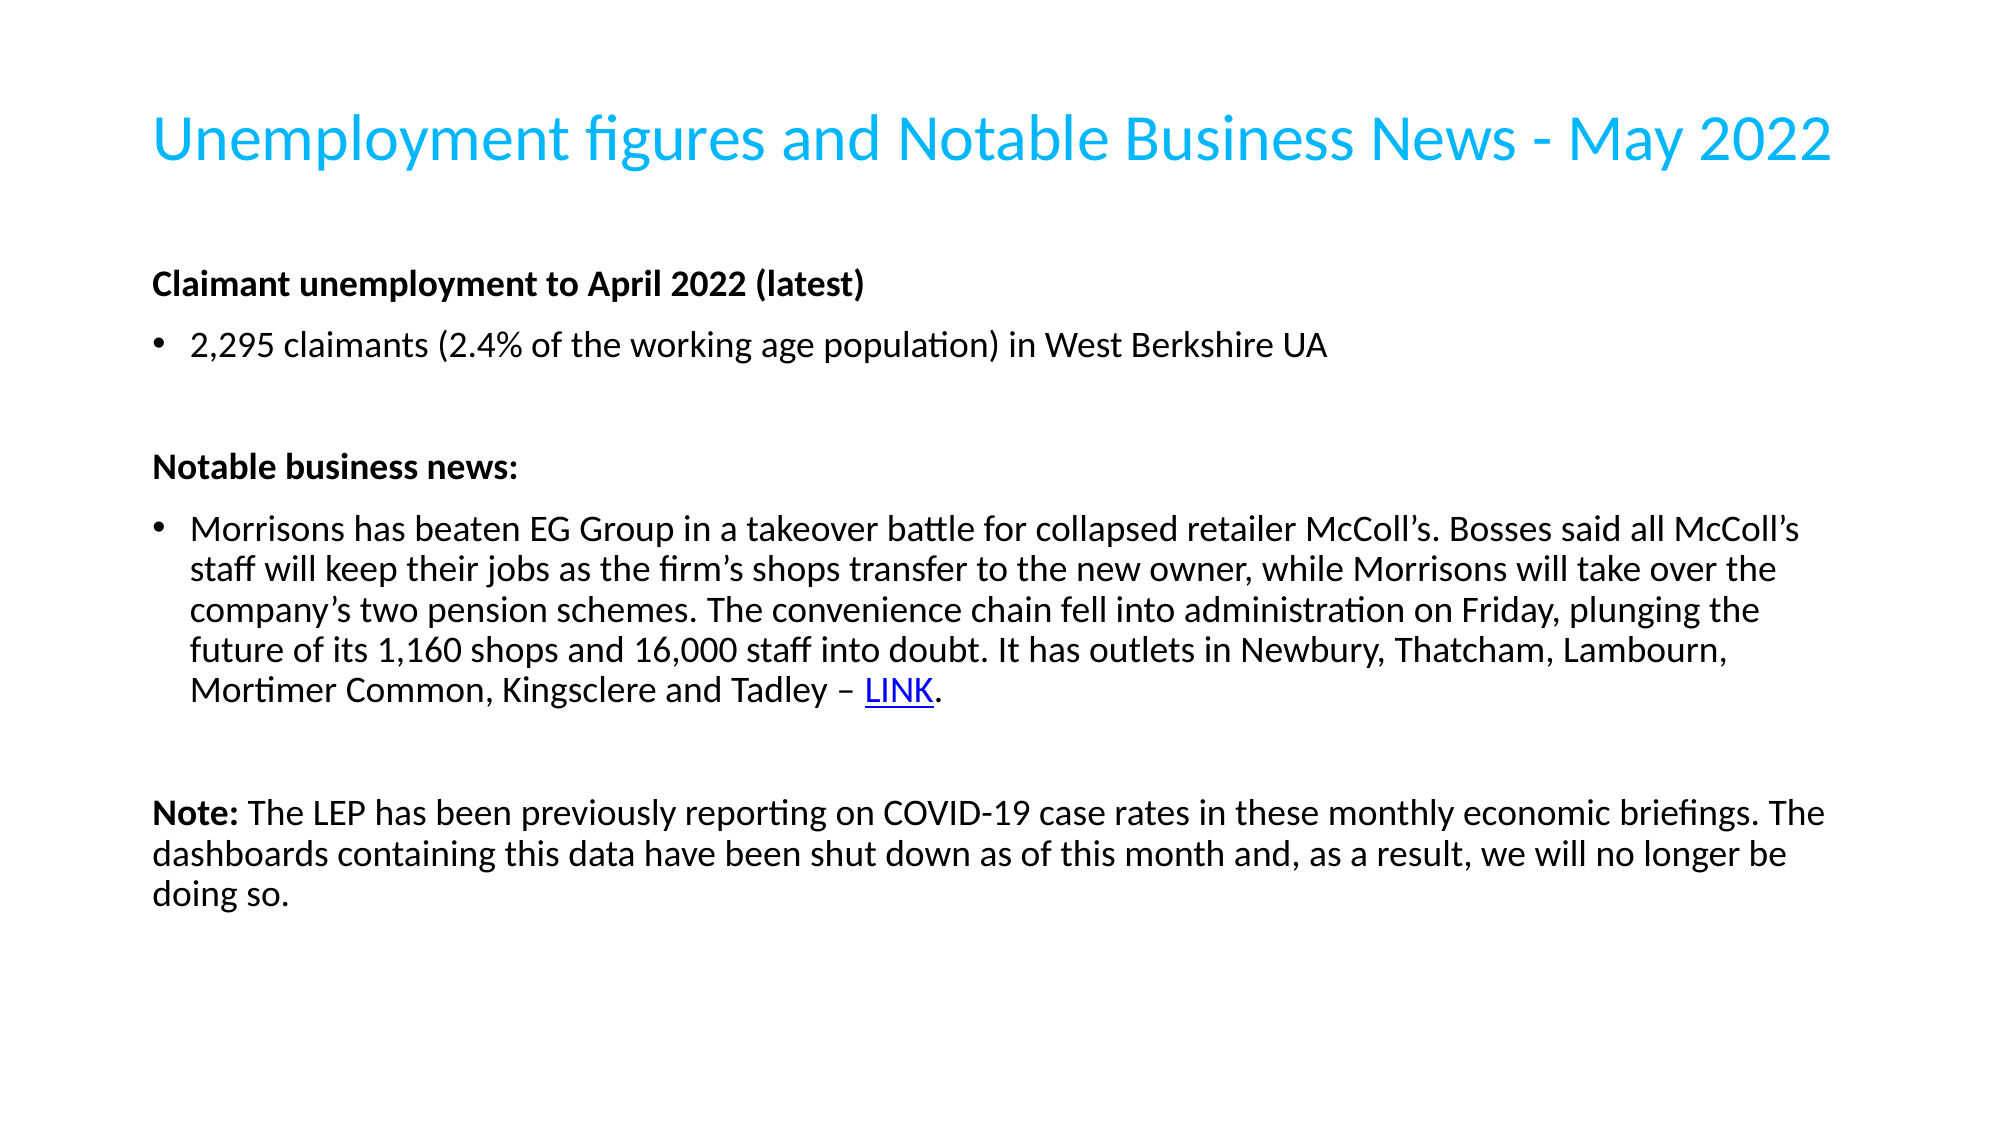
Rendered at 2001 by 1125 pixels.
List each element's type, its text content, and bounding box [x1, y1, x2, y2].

title Unemployment figures and Notable Business News - May 2022 [137, 59, 1863, 218]
list Claimant unemployment to April 2022 (latest) 2,295 claimants (2.4% of the working age population) in West Berkshire UA Notable business news: Morrisons has beaten EG Group in a takeover battle for collapsed retailer McColl’s. Bosses said all McColl’s staff will keep their jobs as the firm’s shops transfer to the new owner, while Morrisons will take over the company’s two pension schemes. The convenience chain fell into administration on Friday, plunging the future of its 1,160 shops and 16,000 staff into doubt. It has outlets in Newbury, Thatcham, Lambourn, Mortimer Common, Kingsclere and Tadley – LINK. Note: The LEP has been previously reporting on COVID-19 case rates in these monthly economic briefings. The dashboards containing this data have been shut down as of this month and, as a result, we will no longer be doing so. [137, 256, 1863, 1014]
